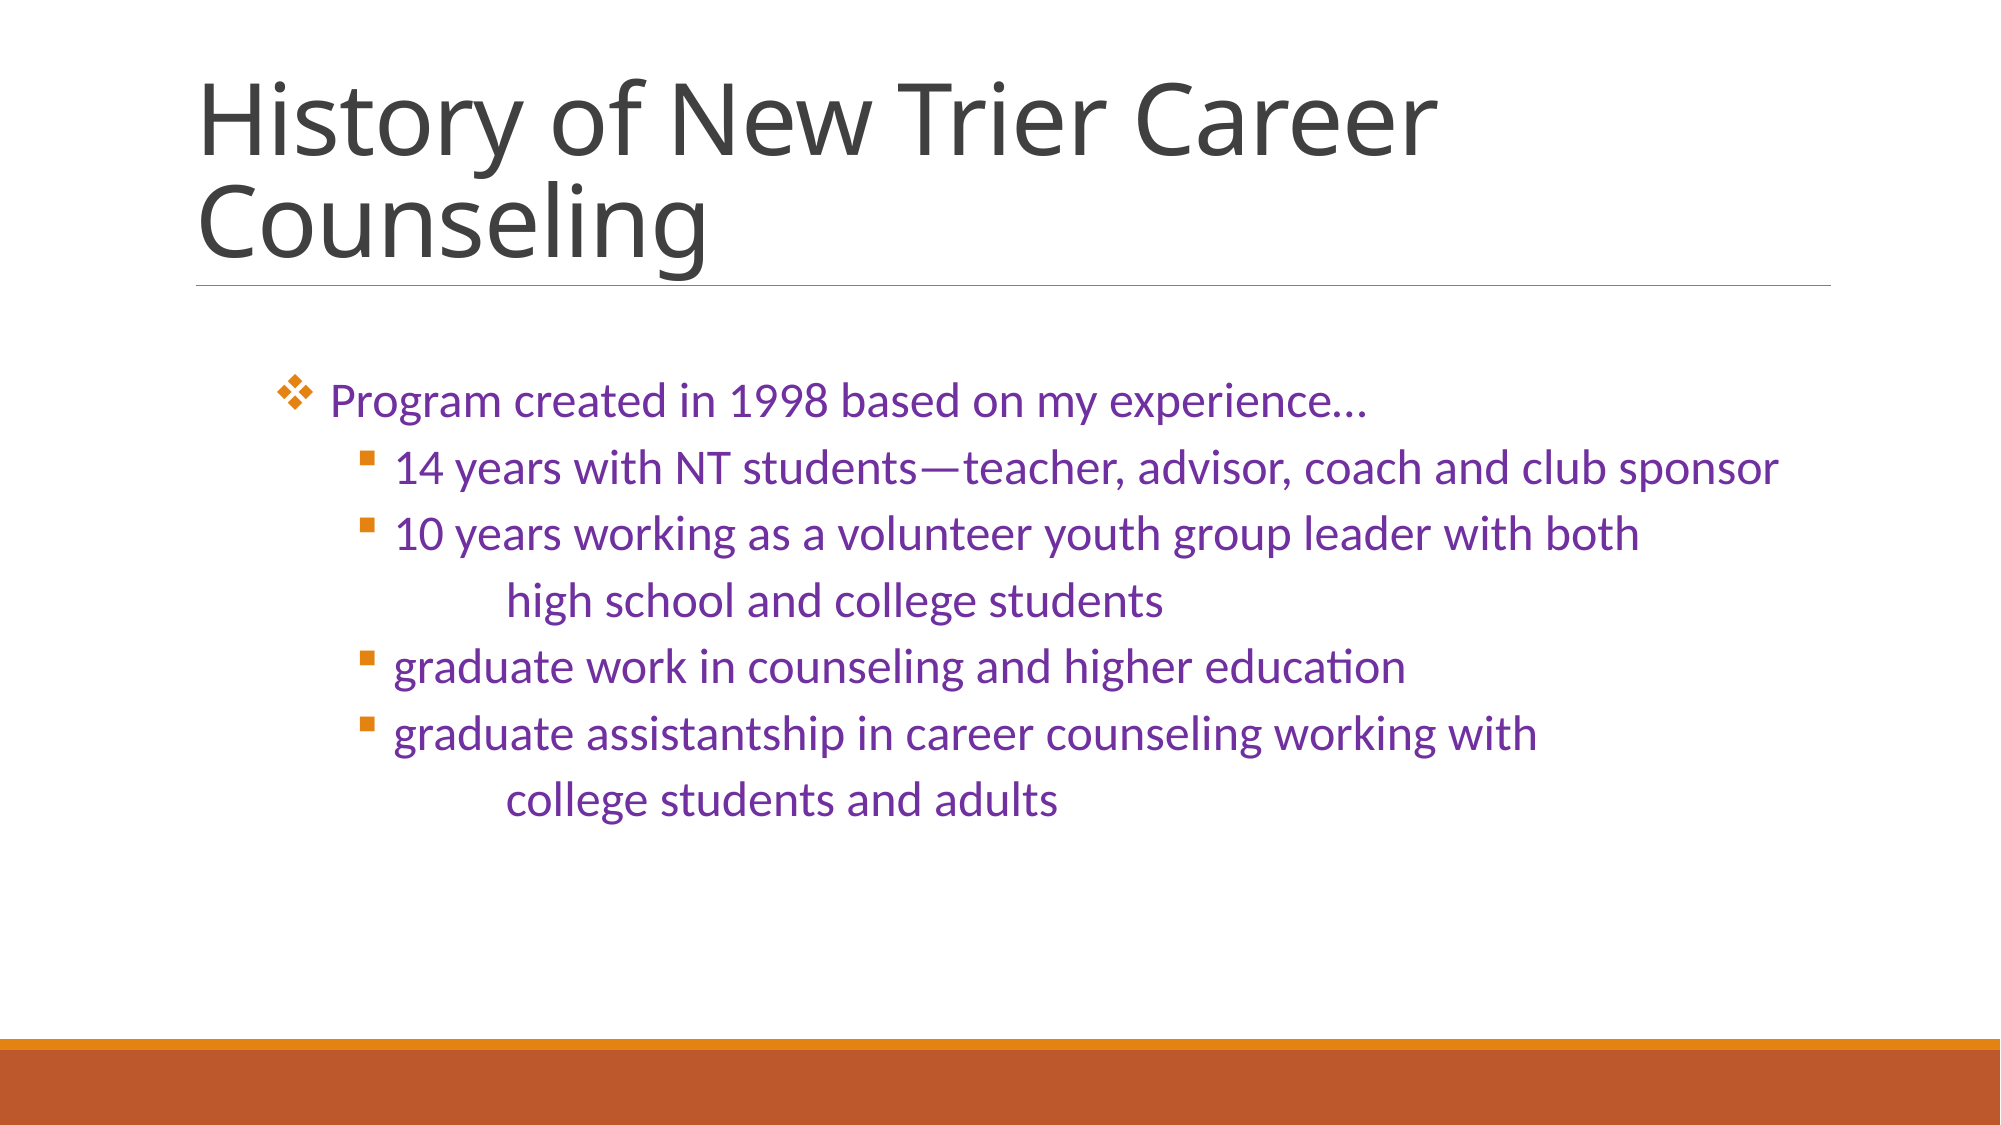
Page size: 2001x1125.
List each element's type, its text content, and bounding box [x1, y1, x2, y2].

list Program created in 1998 based on my experience… 14 years with NT students—teacher, advisor, coach and club sponsor 10 years working as a volunteer youth group leader with both high school and college students graduate work in counseling and higher education graduate assistantship in career counseling working with college students and adults [180, 302, 1830, 963]
title History of New Trier Career Counseling [180, 47, 1830, 285]
